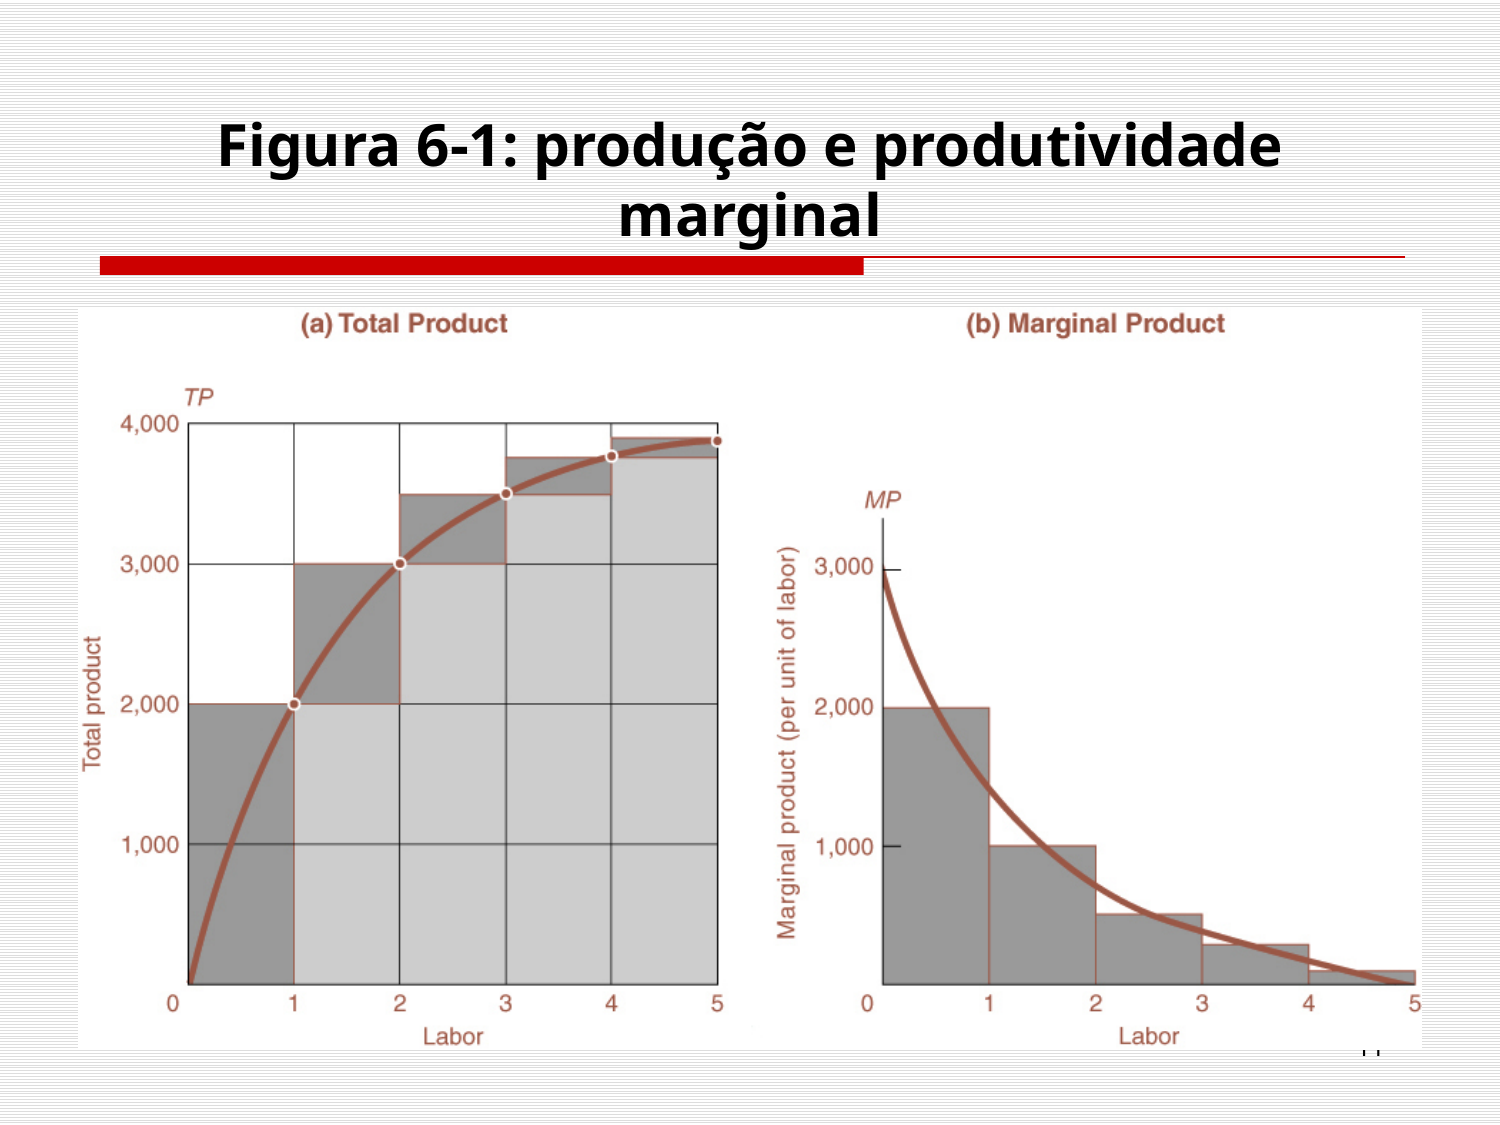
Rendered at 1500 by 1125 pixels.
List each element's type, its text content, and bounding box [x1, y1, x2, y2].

title Figura 6-1: produção e produtividade marginal [75, 112, 1425, 256]
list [78, 307, 1422, 1050]
slide_number 11 [1074, 1050, 1400, 1103]
